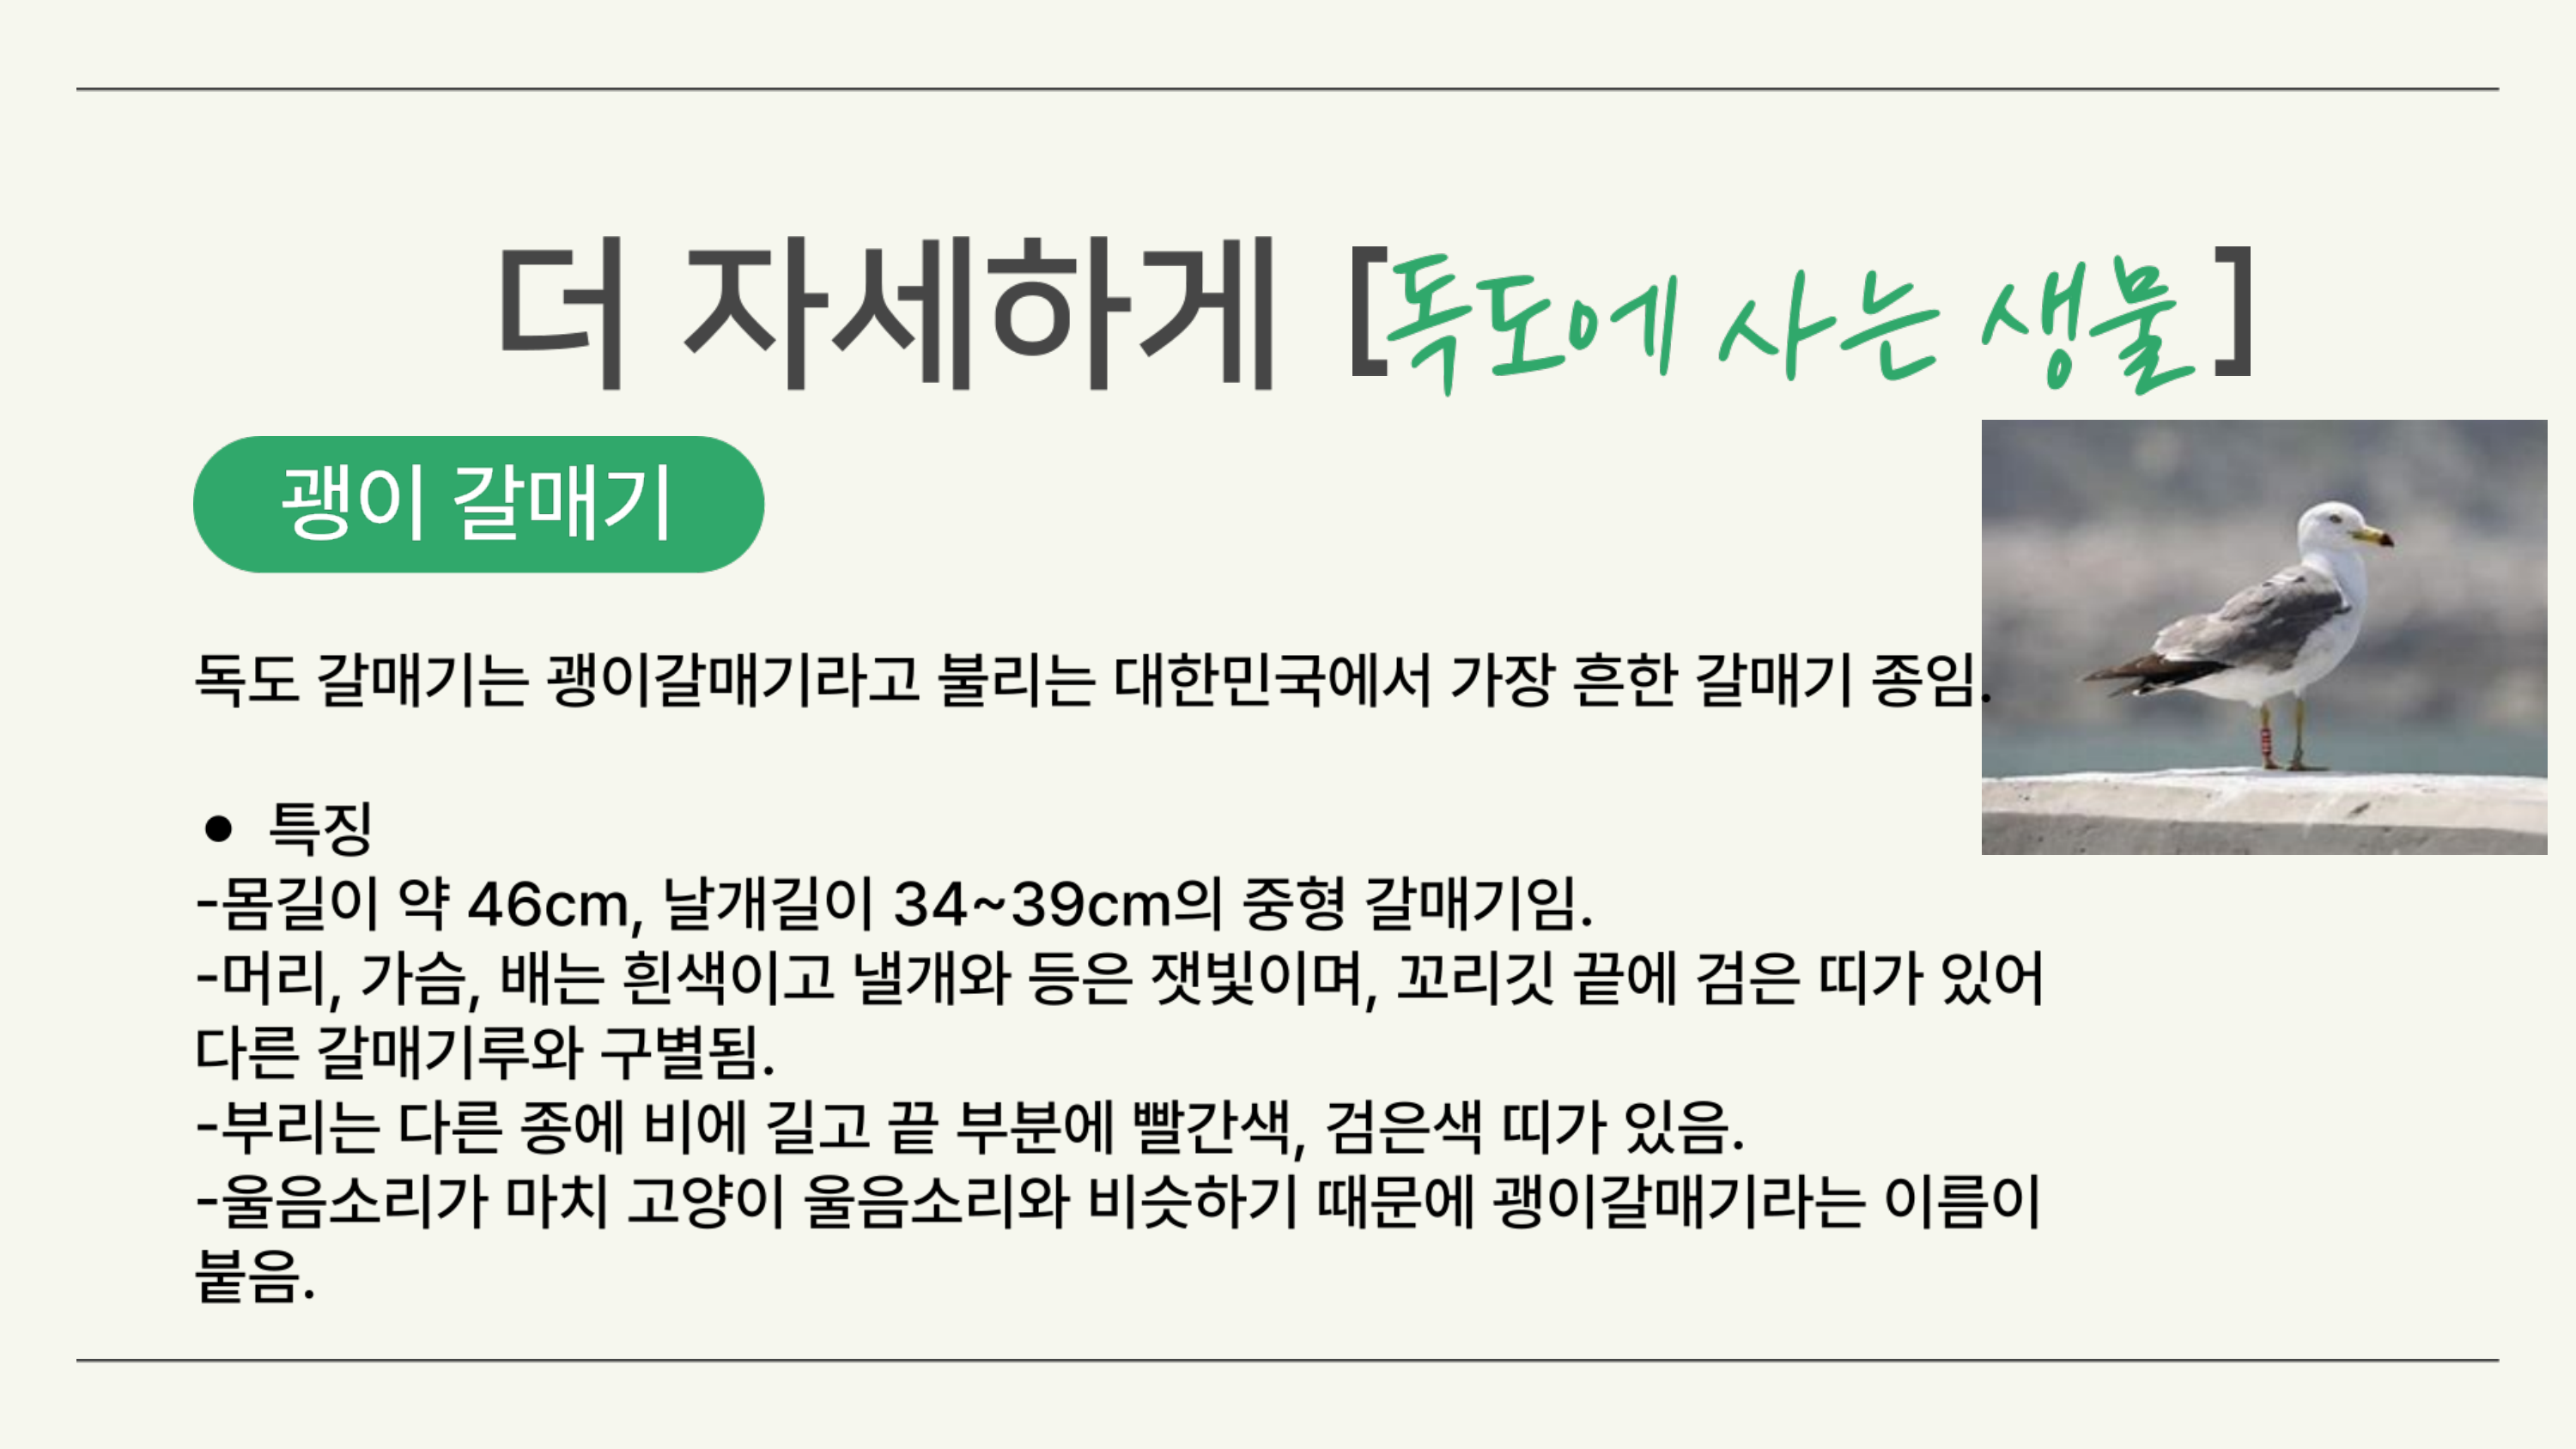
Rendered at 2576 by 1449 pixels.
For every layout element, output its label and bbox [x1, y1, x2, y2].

picture [76, 87, 2500, 92]
picture [76, 108, 2548, 1449]
